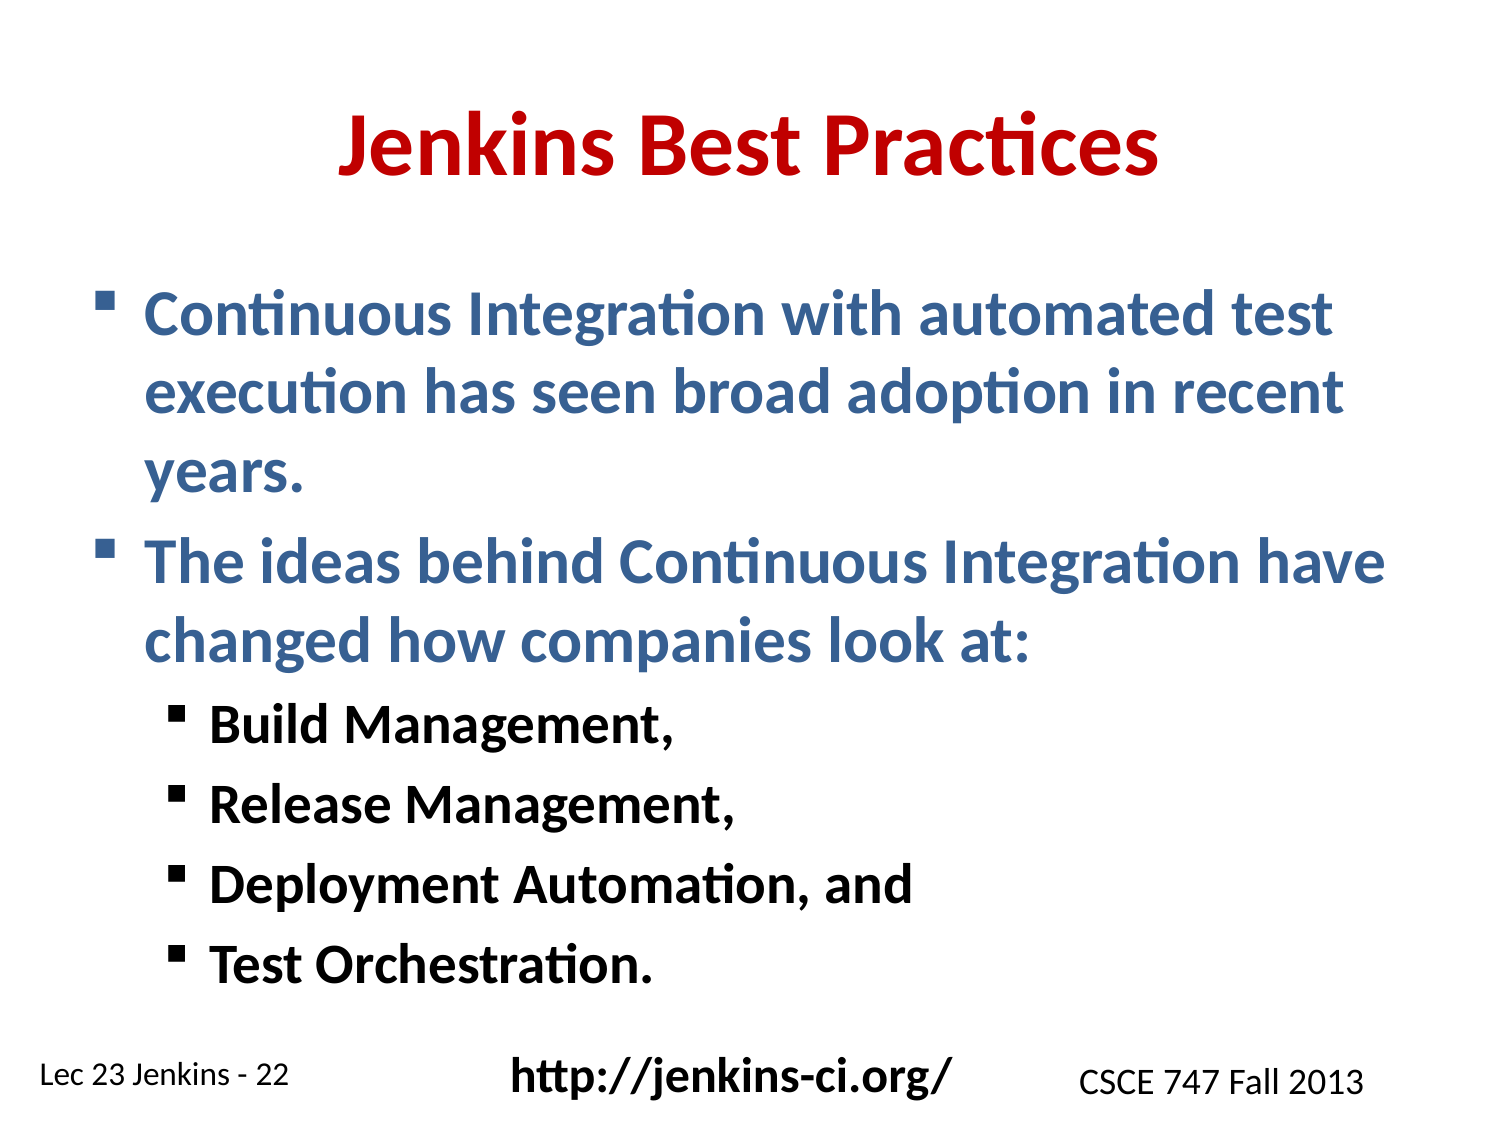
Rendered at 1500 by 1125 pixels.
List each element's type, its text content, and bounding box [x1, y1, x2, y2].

footer http://jenkins-ci.org/ [425, 1042, 1038, 1103]
list Continuous Integration with automated test execution has seen broad adoption in recent years. The ideas behind Continuous Integration have changed how companies look at: Build Management, Release Management, Deployment Automation, and Test Orchestration. [75, 262, 1425, 1005]
title Jenkins Best Practices [75, 45, 1425, 233]
